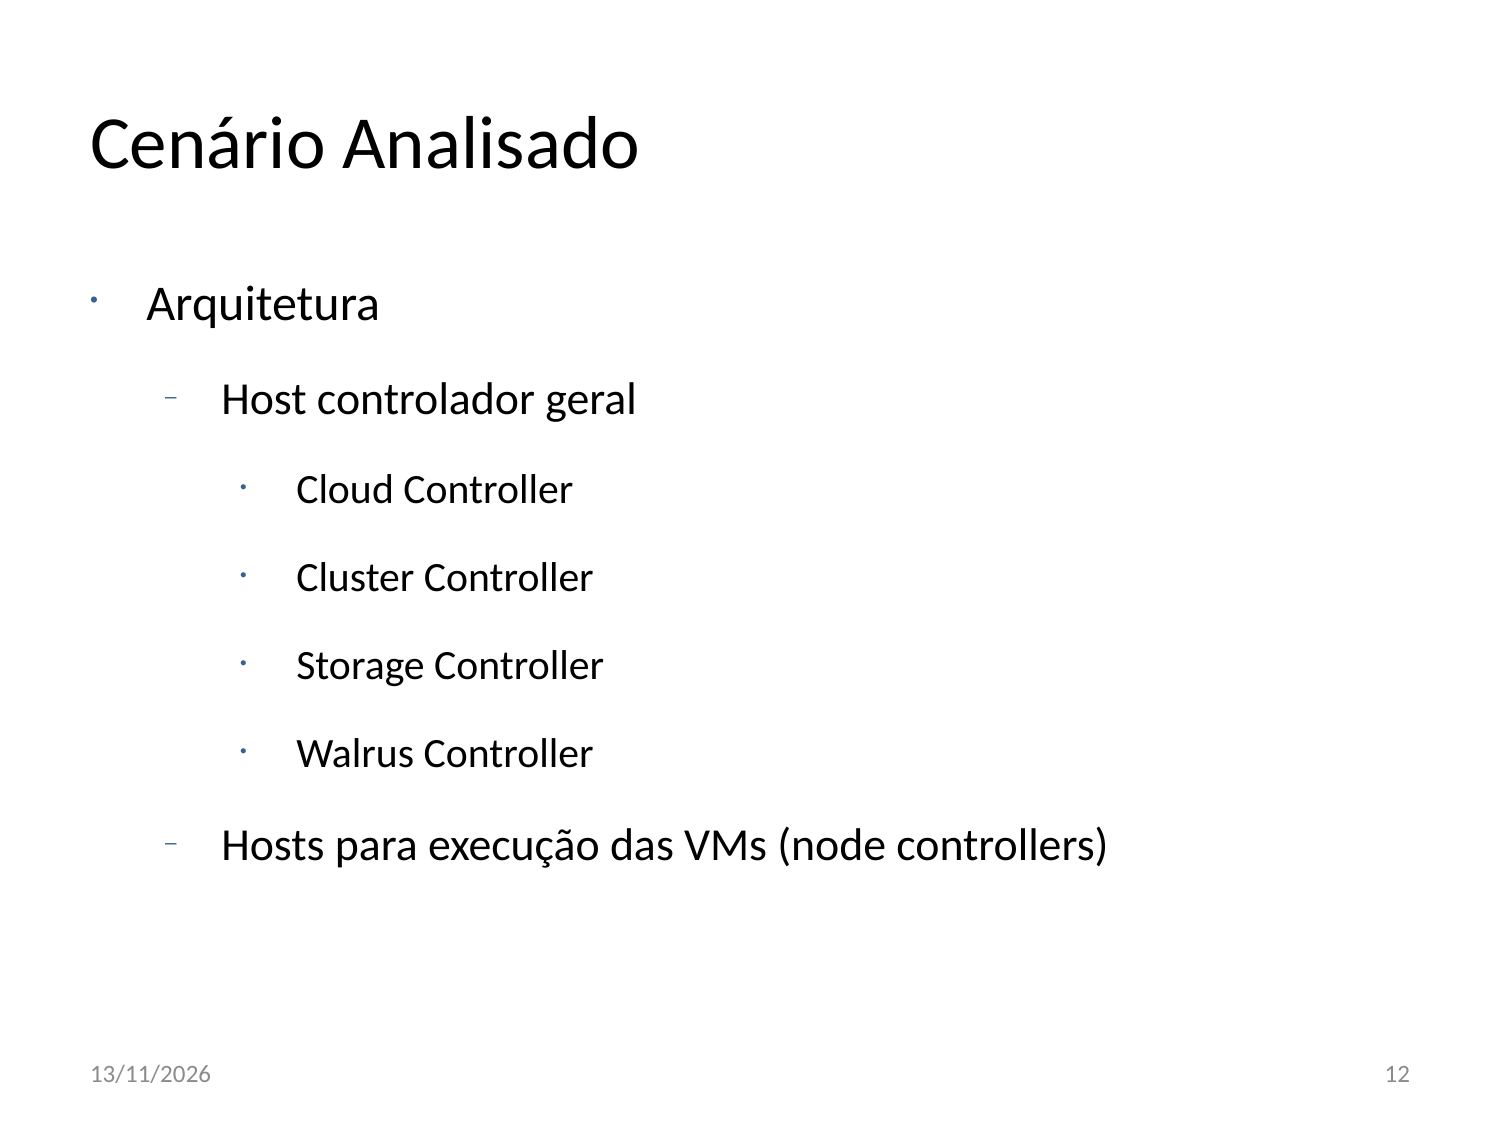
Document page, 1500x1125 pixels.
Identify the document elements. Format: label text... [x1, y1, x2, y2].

list Arquitetura Host controlador geral Cloud Controller Cluster Controller Storage Controller Walrus Controller Hosts para execução das VMs (node controllers) [75, 262, 1425, 1005]
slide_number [75, 1042, 425, 1103]
title Cenário Analisado [75, 45, 1425, 233]
slide_number 12 [1074, 1042, 1425, 1103]
